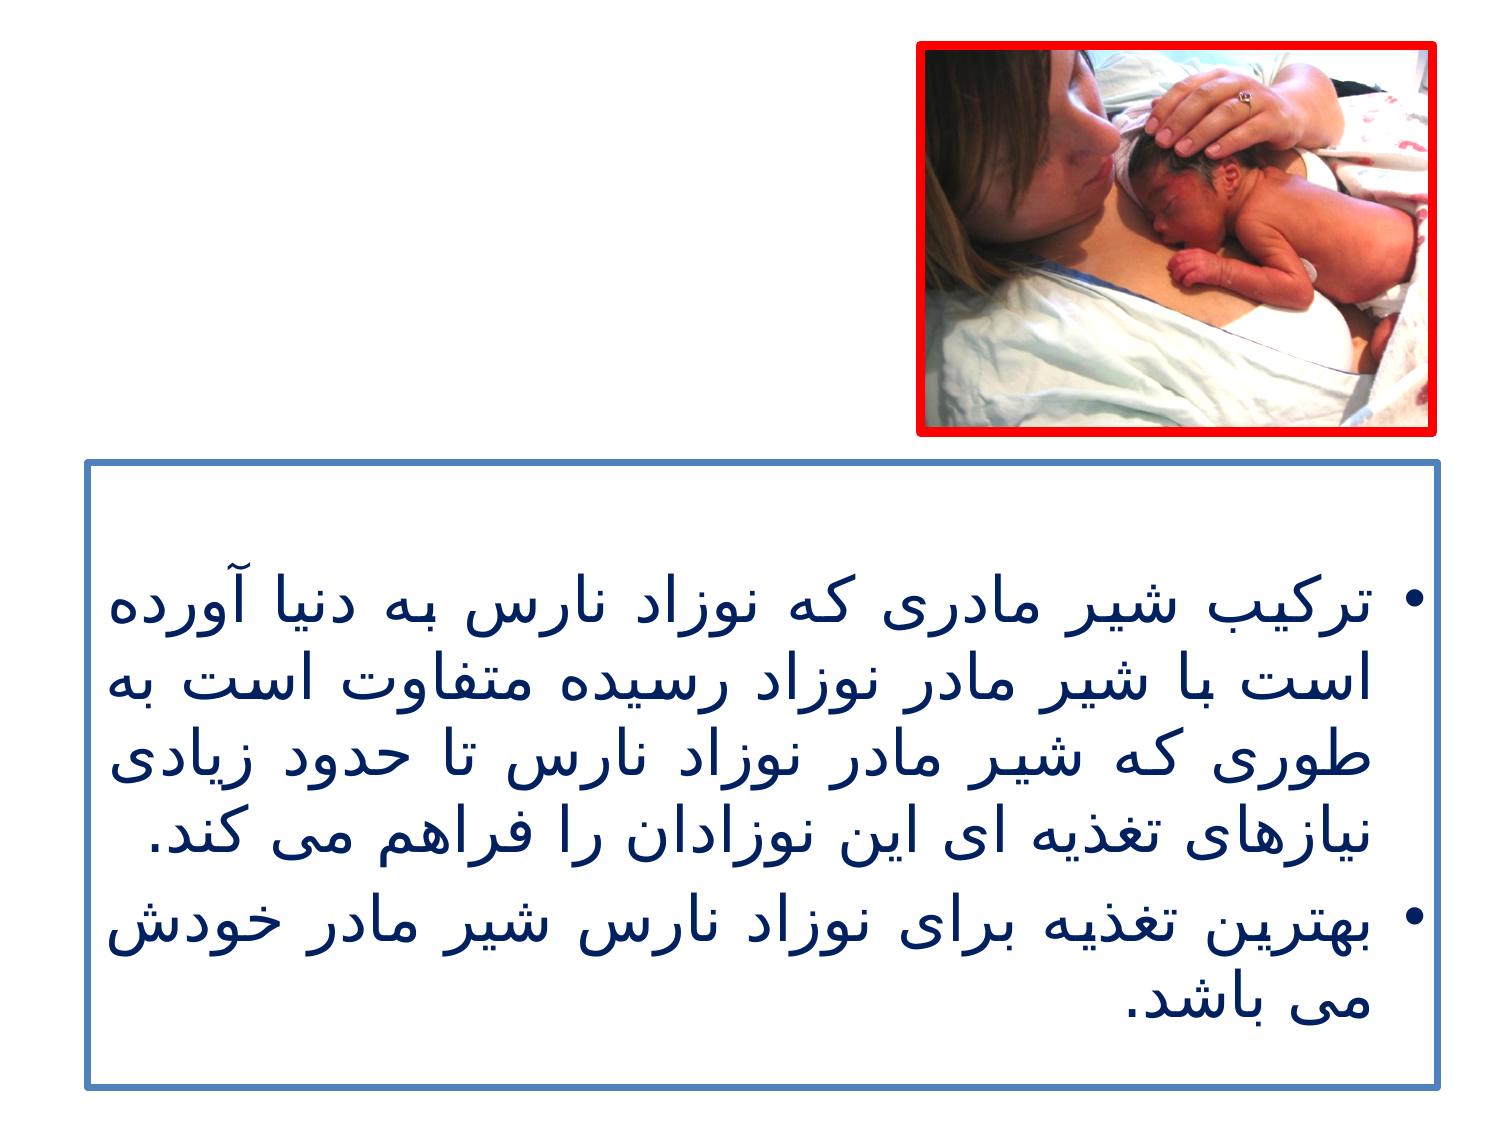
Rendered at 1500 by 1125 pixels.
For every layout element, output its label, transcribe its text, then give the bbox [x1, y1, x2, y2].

list ترکیب شیر مادری که نوزاد نارس به دنیا آورده است با شیر مادر نوزاد رسیده متفاوت است به طوری که شیر مادر نوزاد نارس تا حدود زیادی نیازهای تغذیه ای این نوزادان را فراهم می کند. بهترین تغذیه برای نوزاد نارس شیر مادر خودش می باشد. [85, 460, 1440, 1090]
picture [924, 49, 1429, 428]
